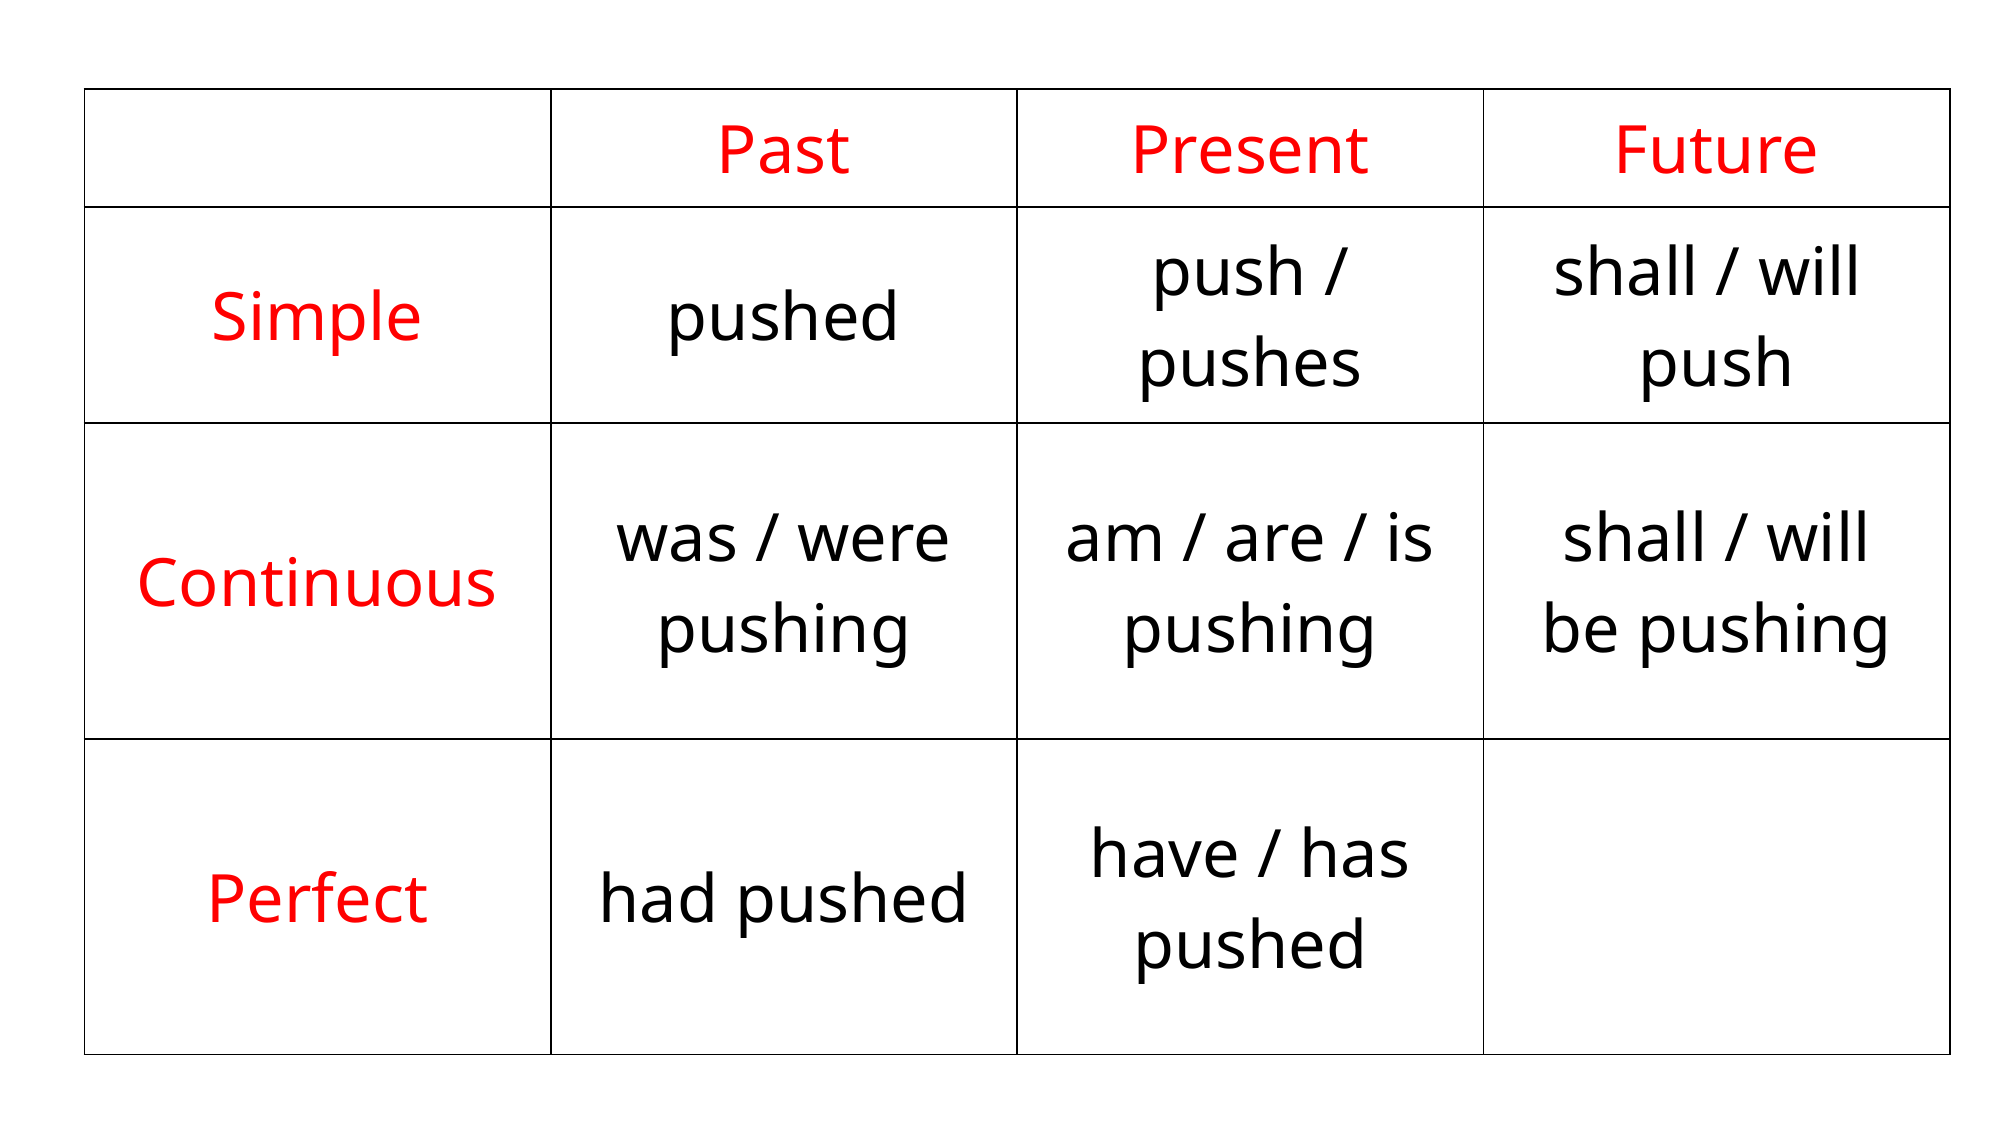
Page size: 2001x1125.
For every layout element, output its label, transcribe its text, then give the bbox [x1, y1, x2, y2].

table_cell am / are / is pushing [1018, 424, 1483, 738]
table_cell pushed [552, 208, 1016, 422]
table_header [85, 90, 550, 206]
table_cell was / were pushing [552, 424, 1016, 738]
table_cell Simple [85, 208, 550, 422]
table_cell Continuous [85, 424, 550, 738]
table_header Present [1018, 90, 1483, 206]
table_cell push / pushes [1018, 208, 1483, 422]
table_cell have / has pushed [1018, 740, 1483, 1054]
table_header Past [552, 90, 1016, 206]
table_cell shall / will push [1484, 208, 1949, 422]
table_cell had pushed [552, 740, 1016, 1054]
table_cell shall / will be pushing [1484, 424, 1949, 738]
table_header Future [1484, 90, 1949, 206]
table_cell [1484, 740, 1949, 1054]
table_cell Perfect [85, 740, 550, 1054]
